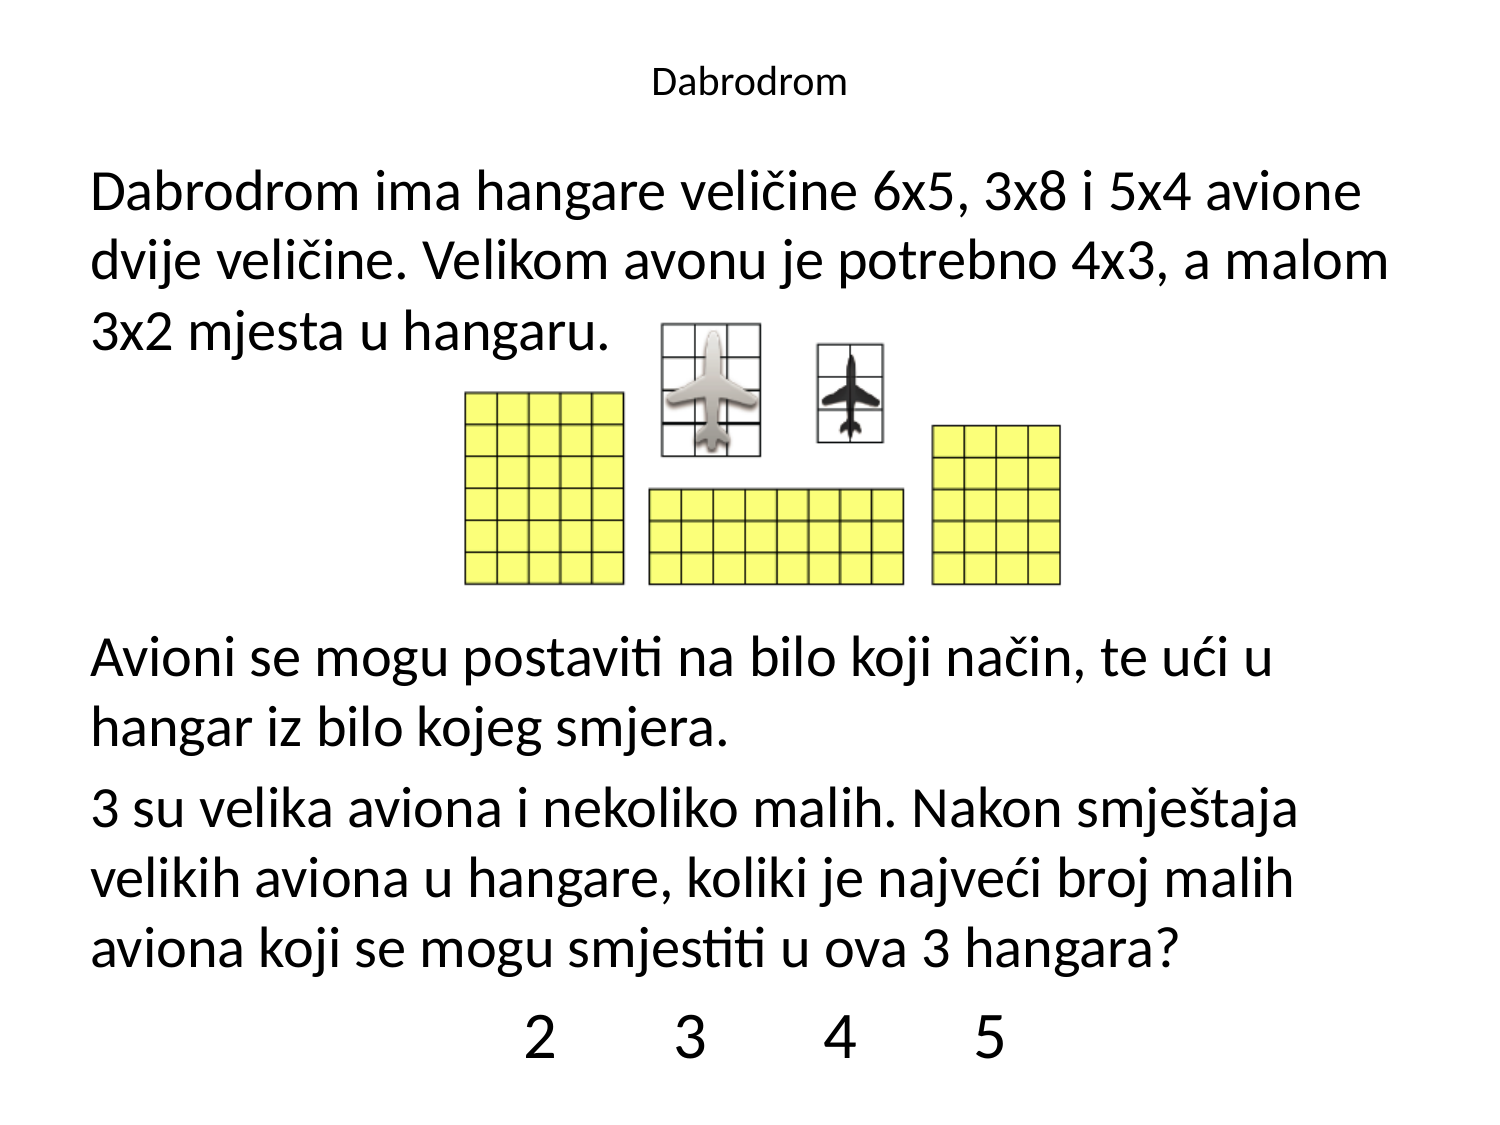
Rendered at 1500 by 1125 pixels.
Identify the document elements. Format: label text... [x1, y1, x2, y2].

list Dabrodrom ima hangare veličine 6x5, 3x8 i 5x4 avione dvije veličine. Velikom avonu je potrebno 4x3, a malom 3x2 mjesta u hangaru. Avioni se mogu postaviti na bilo koji način, te ući u hangar iz bilo kojeg smjera. 3 su velika aviona i nekoliko malih. Nakon smještaja velikih aviona u hangare, koliki je najveći broj malih aviona koji se mogu smjestiti u ova 3 hangara? 2 3 4 5 [75, 144, 1457, 1098]
picture [448, 320, 1094, 599]
title Dabrodrom [75, 45, 1425, 144]
